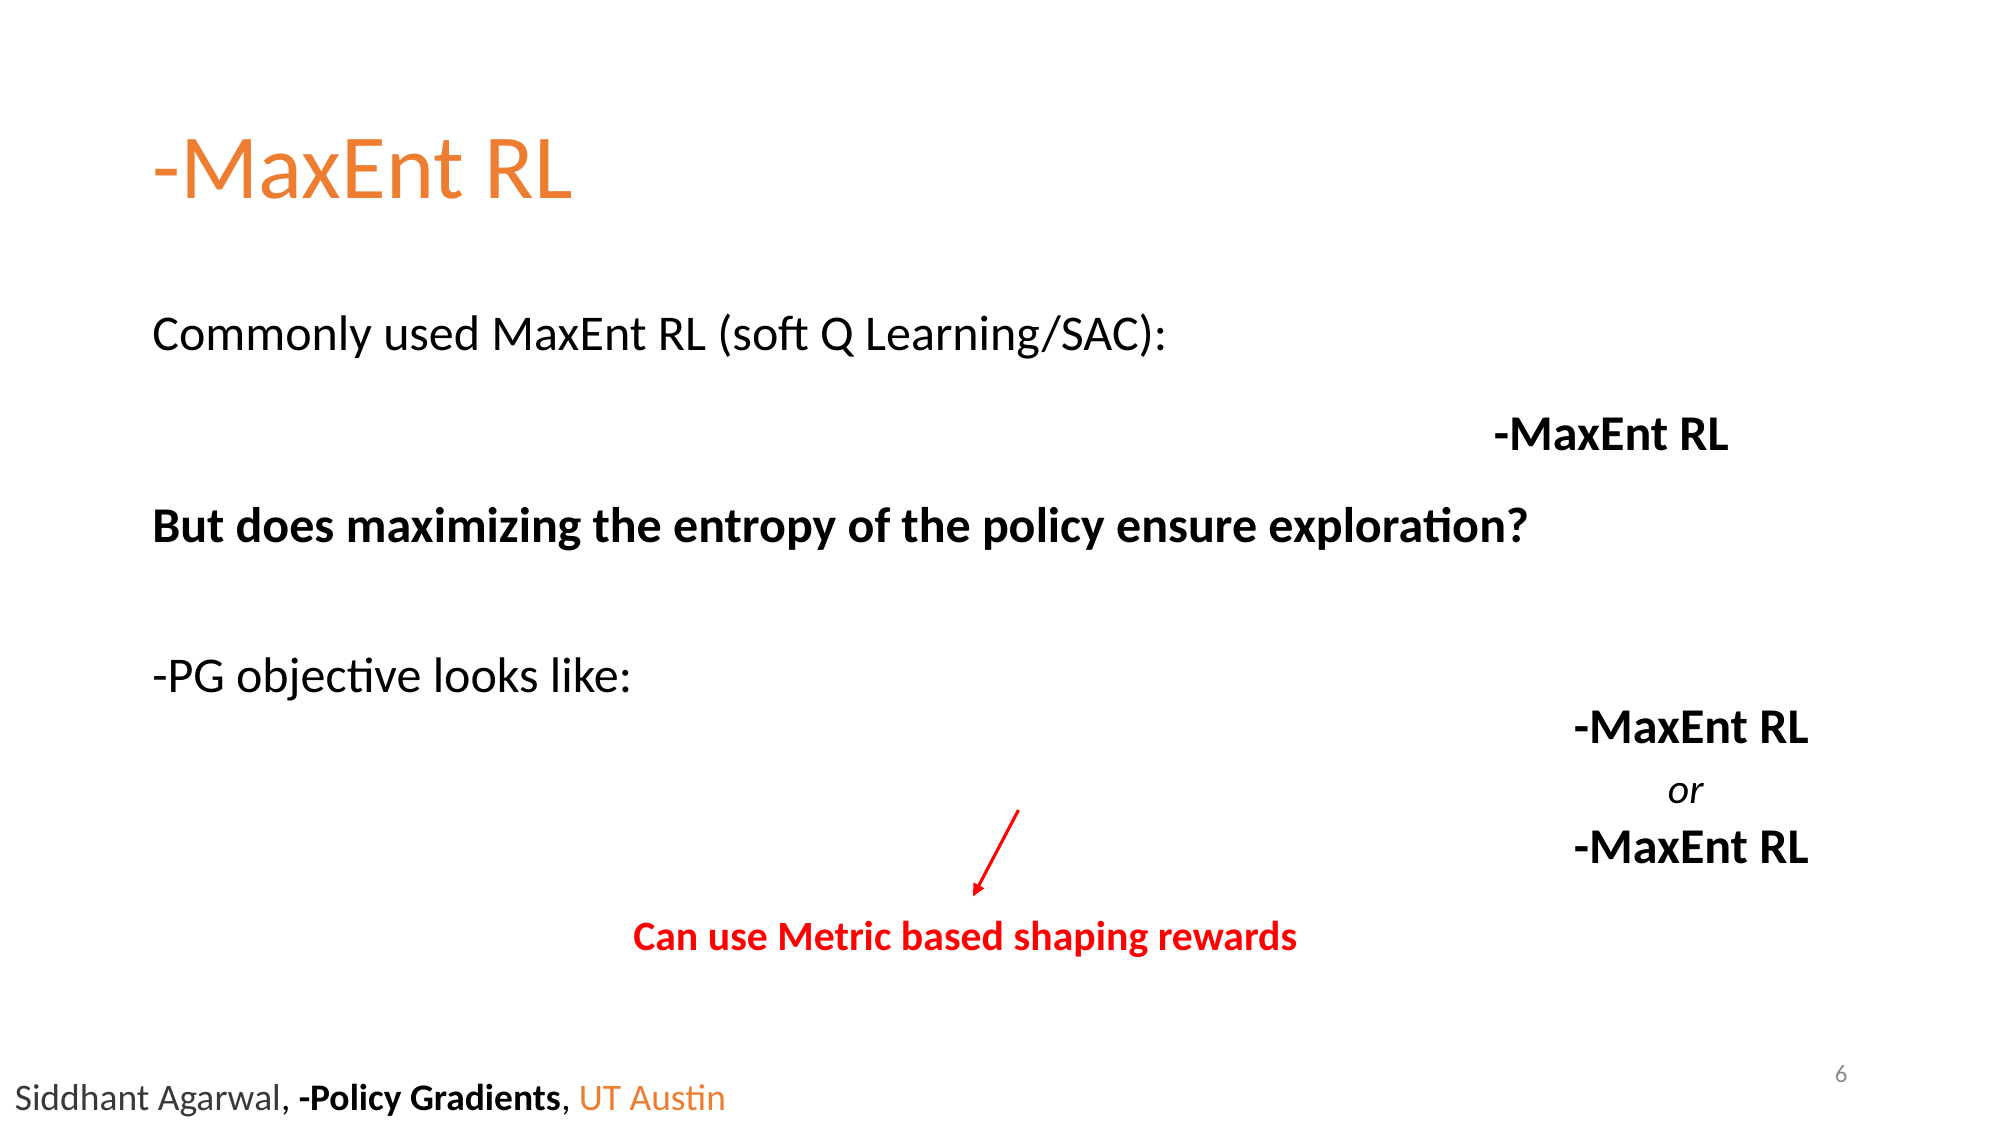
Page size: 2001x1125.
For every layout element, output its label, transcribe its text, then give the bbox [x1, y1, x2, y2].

slide_number 5 [1412, 1042, 1863, 1103]
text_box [973, 810, 1019, 897]
text_box Can use Metric based shaping rewards [618, 901, 1328, 967]
